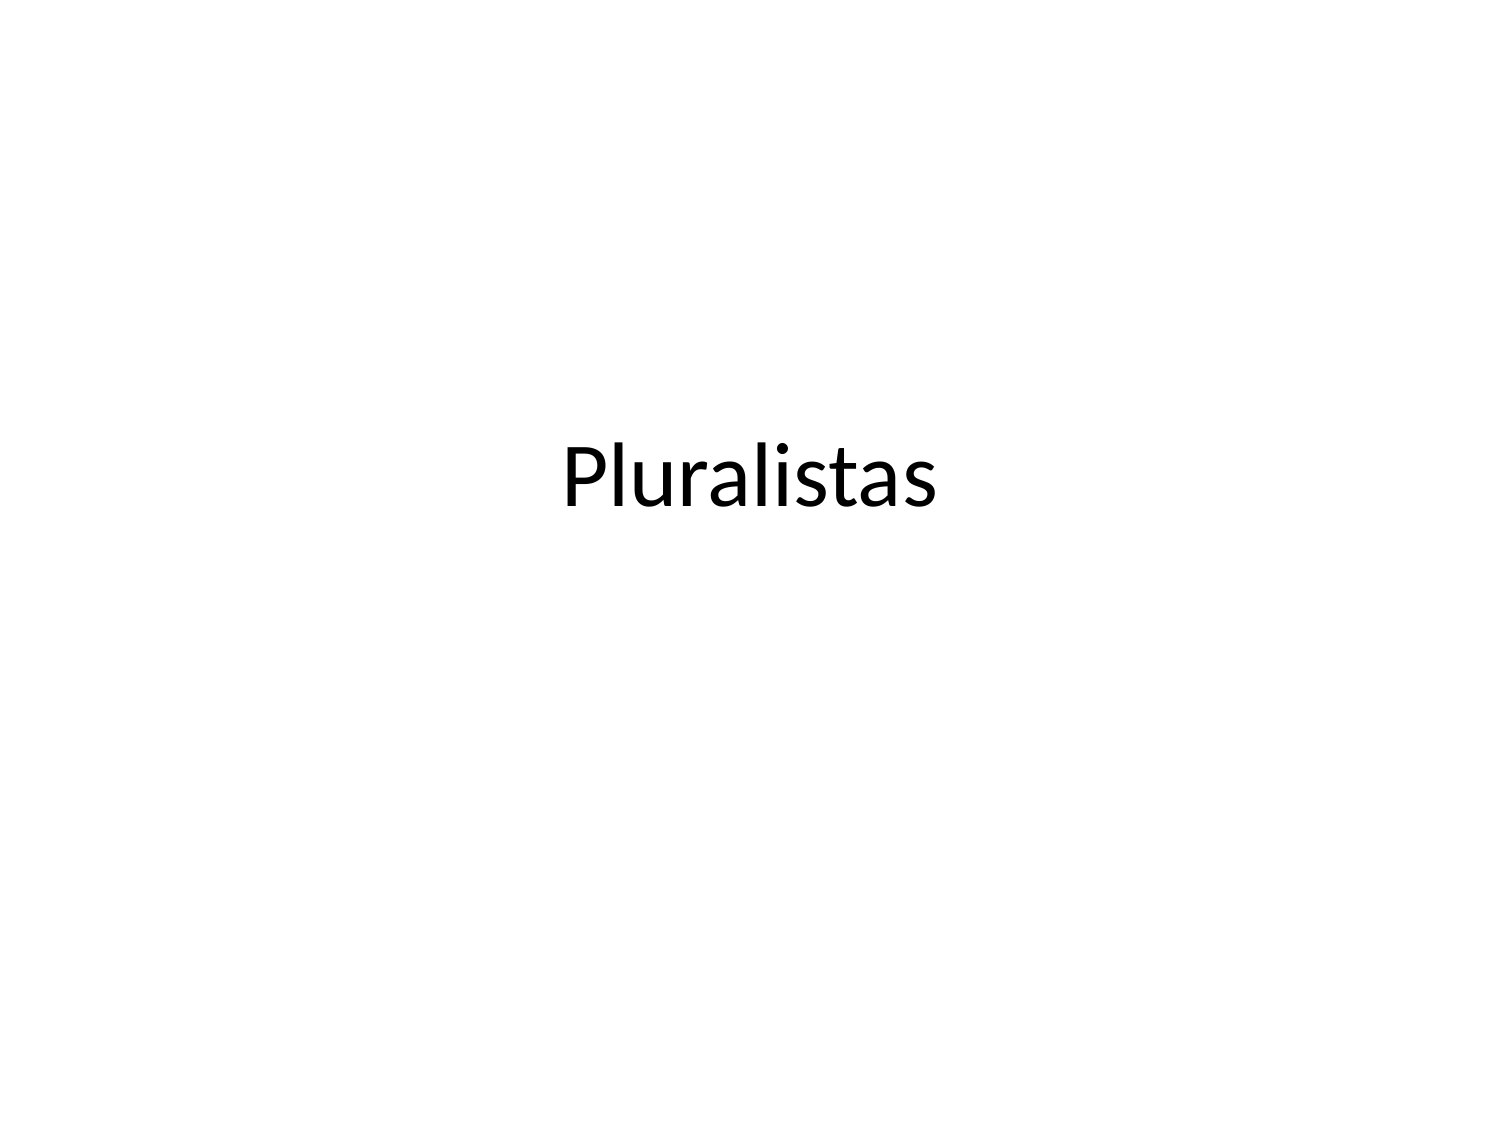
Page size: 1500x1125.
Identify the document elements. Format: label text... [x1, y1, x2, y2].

title Pluralistas [112, 349, 1388, 591]
